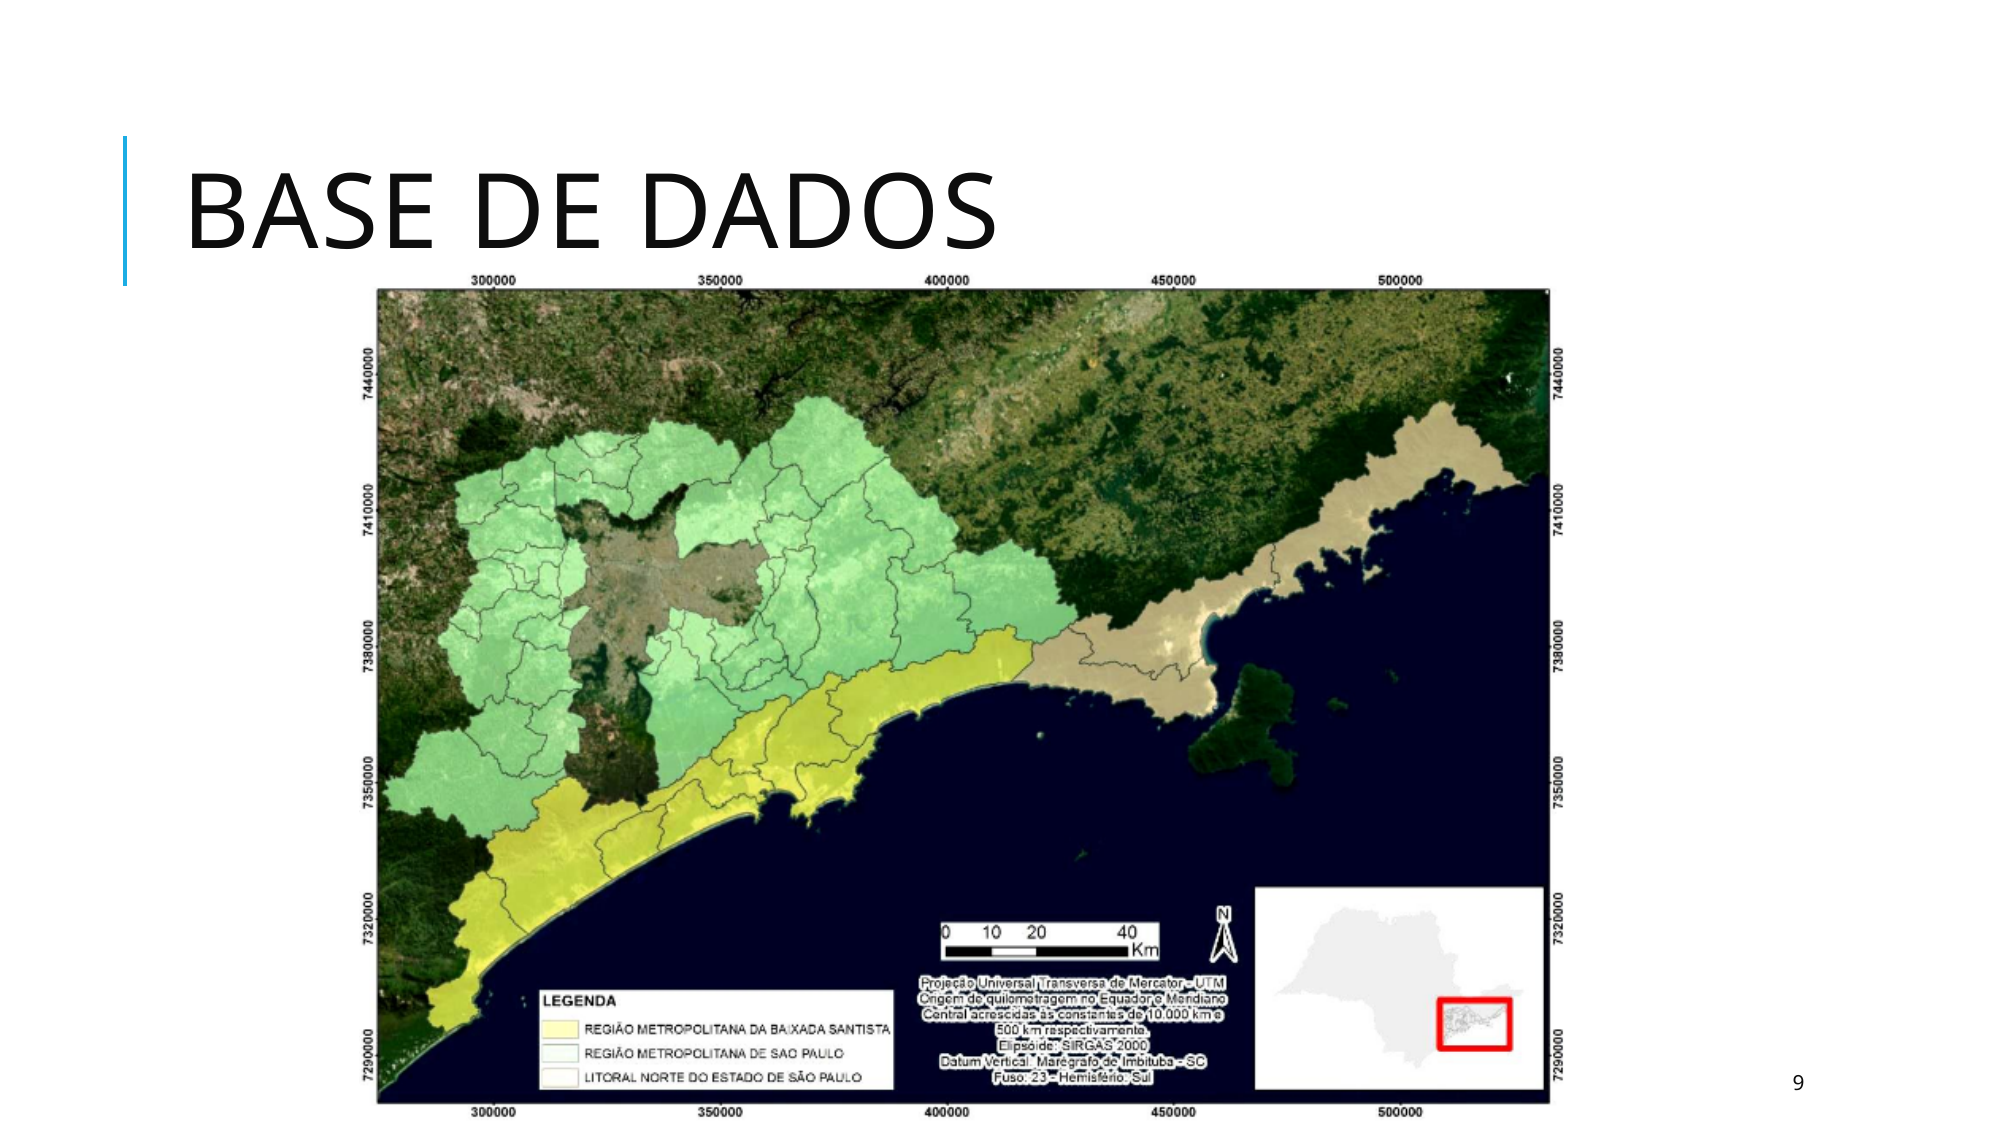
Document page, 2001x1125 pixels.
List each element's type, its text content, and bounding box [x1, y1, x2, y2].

title BASE de dados [168, 96, 1763, 342]
slide_number 9 [1777, 1061, 1938, 1107]
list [359, 268, 1572, 1125]
